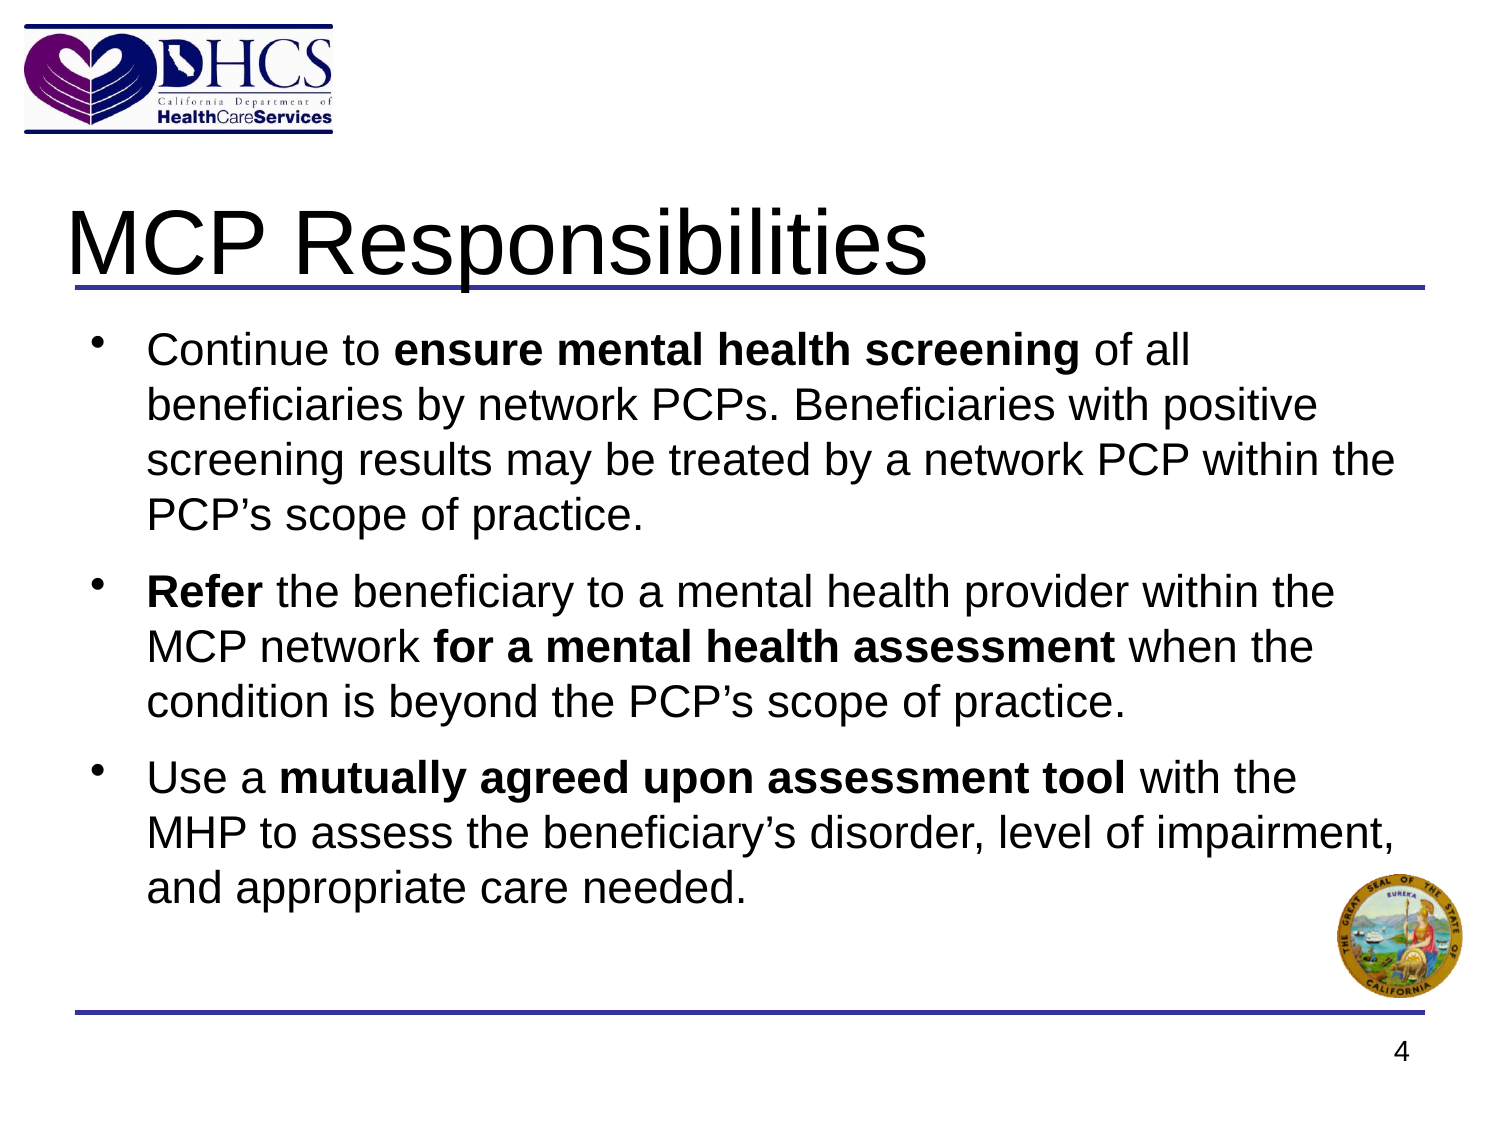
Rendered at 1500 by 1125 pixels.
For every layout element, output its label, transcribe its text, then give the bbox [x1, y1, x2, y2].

list Continue to ensure mental health screening of all beneficiaries by network PCPs. Beneficiaries with positive screening results may be treated by a network PCP within the PCP’s scope of practice. Refer the beneficiary to a mental health provider within the MCP network for a mental health assessment when the condition is beyond the PCP’s scope of practice. Use a mutually agreed upon assessment tool with the MHP to assess the beneficiary’s disorder, level of impairment, and appropriate care needed. [75, 312, 1425, 993]
picture [1337, 874, 1463, 998]
picture [24, 24, 333, 134]
slide_number 4 [1074, 1024, 1426, 1103]
title MCP Responsibilities [50, 149, 1400, 325]
